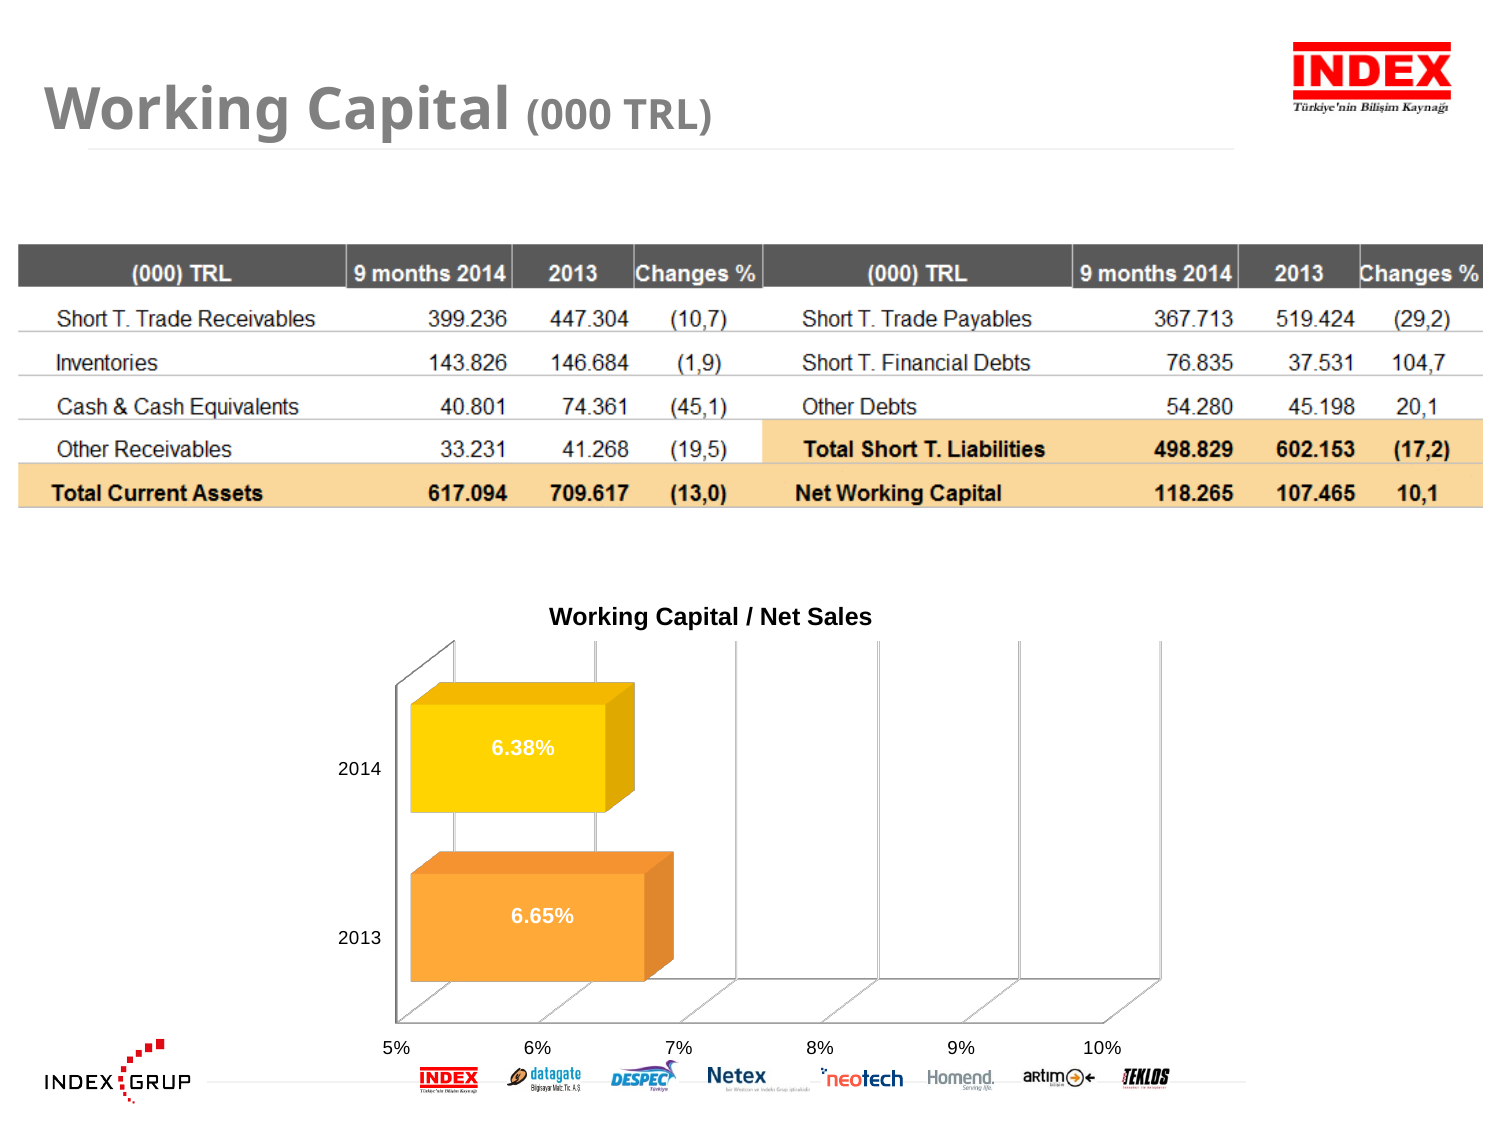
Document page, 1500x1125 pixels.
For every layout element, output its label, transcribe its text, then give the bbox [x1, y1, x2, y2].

table_header Working Capital / Net Sales [549, 598, 1087, 631]
title Working Capital (000 TRL) [29, 64, 880, 149]
picture [41, 1034, 192, 1108]
chart [300, 640, 1203, 1093]
picture [17, 243, 1483, 508]
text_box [1291, 42, 1453, 116]
